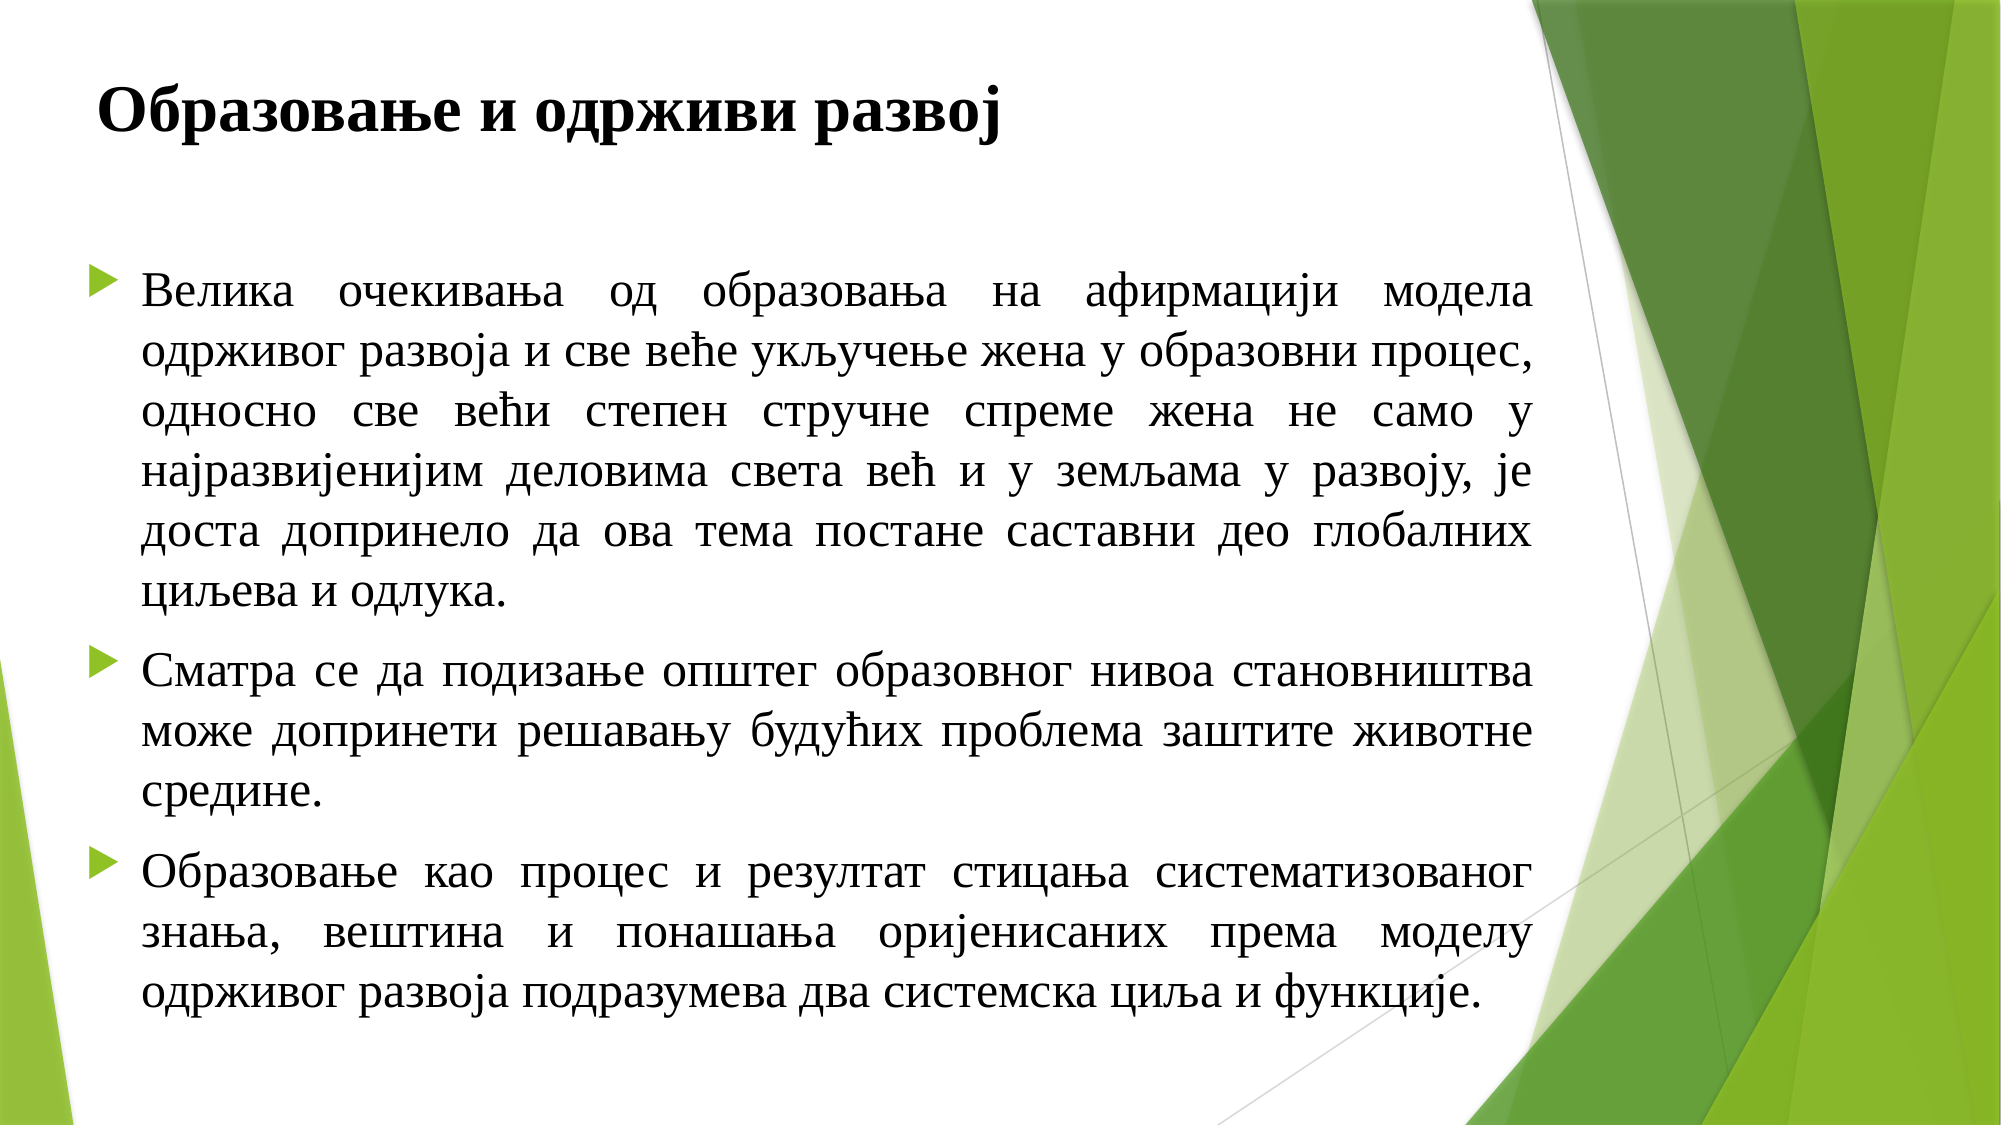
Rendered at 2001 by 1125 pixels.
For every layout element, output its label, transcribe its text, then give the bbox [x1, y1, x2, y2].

title Образовање и одрживи развој [81, 57, 1500, 183]
list Велика очекивања од образовања на афирмацији модела одрживог развоја и све веће укључење жена у образовни процес, односно све већи степен стручне спреме жена не само у најразвијенијим деловима света већ и у земљама у развоју, је доста допринело да ова тема постане саставни део глобалних циљева и одлука. Сматра се да подизање општег образовног нивоа становништва може допринети решавању будућих проблема заштите животне средине. Образовање као процес и резултат стицања систематизованог знања, вештина и понашања оријенисаних према моделу одрживог развоја подразумева два системска циља и функције. [70, 248, 1550, 1080]
